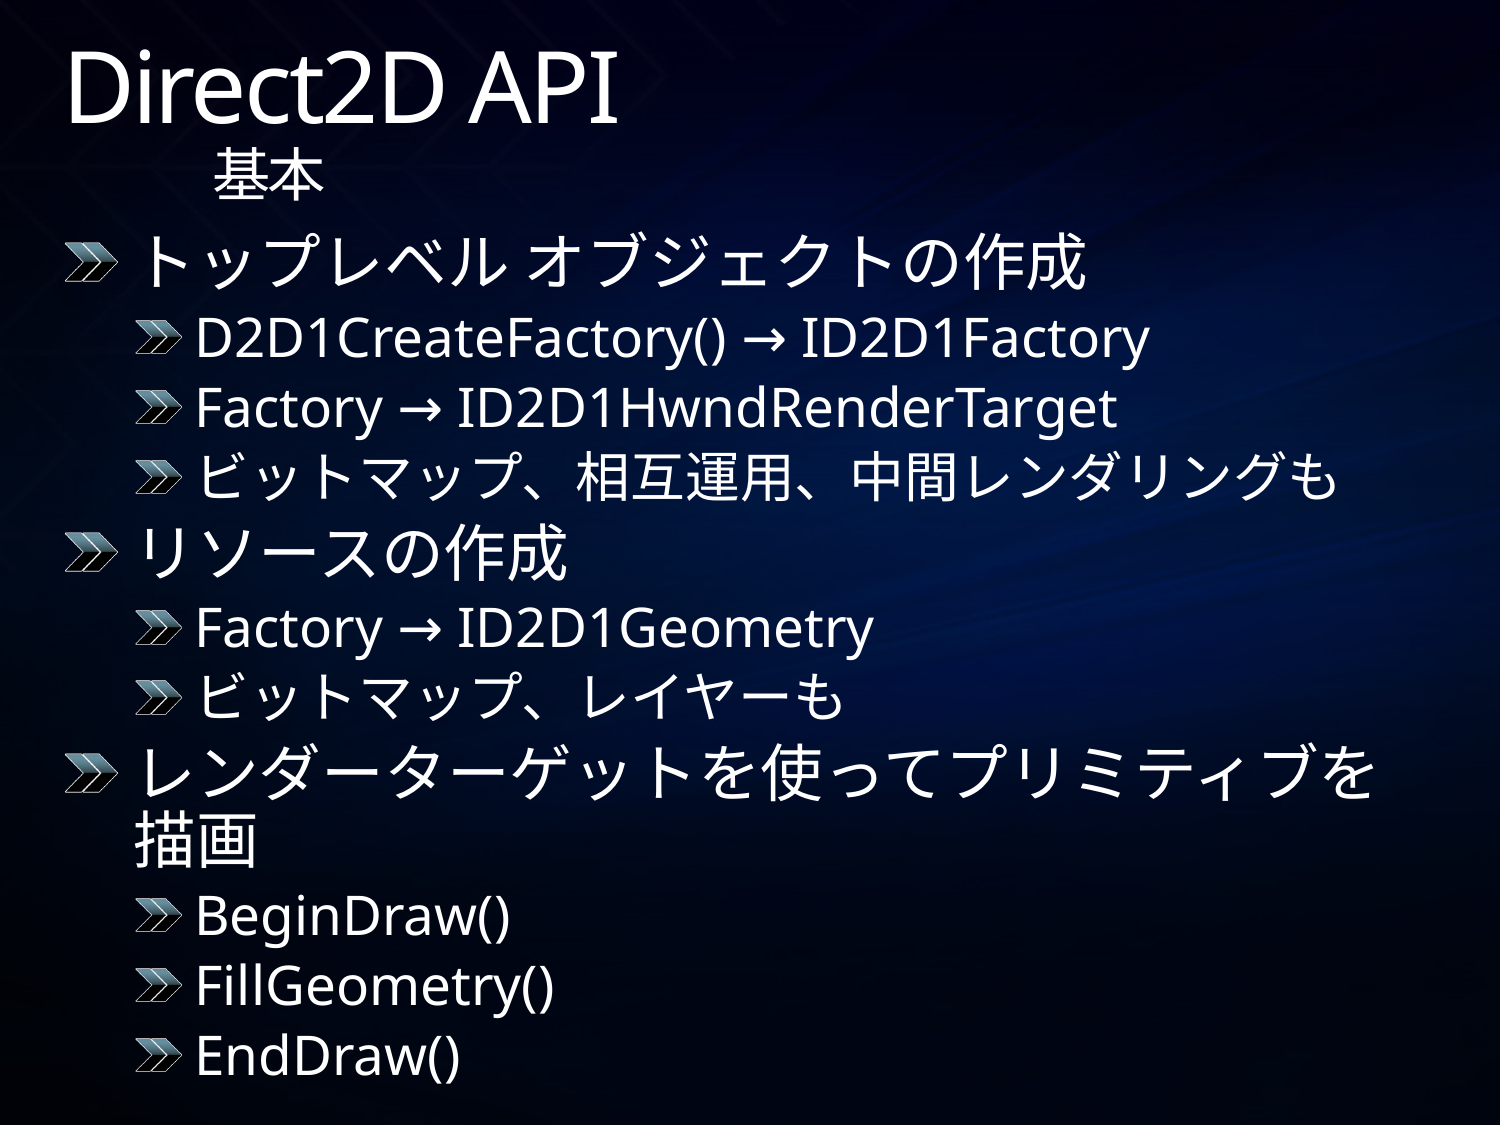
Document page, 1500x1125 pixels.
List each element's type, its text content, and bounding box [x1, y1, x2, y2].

title Direct2D API 基本 [62, 37, 1438, 211]
list トップレベル オブジェクトの作成 D2D1CreateFactory() → ID2D1Factory Factory → ID2D1HwndRenderTarget ビットマップ、相互運用、中間レンダリングも リソースの作成 Factory → ID2D1Geometry ビットマップ、レイヤーも レンダーターゲットを使ってプリミティブを描画 BeginDraw() FillGeometry() EndDraw() [62, 231, 1438, 1090]
picture [0, 0, 1500, 1125]
